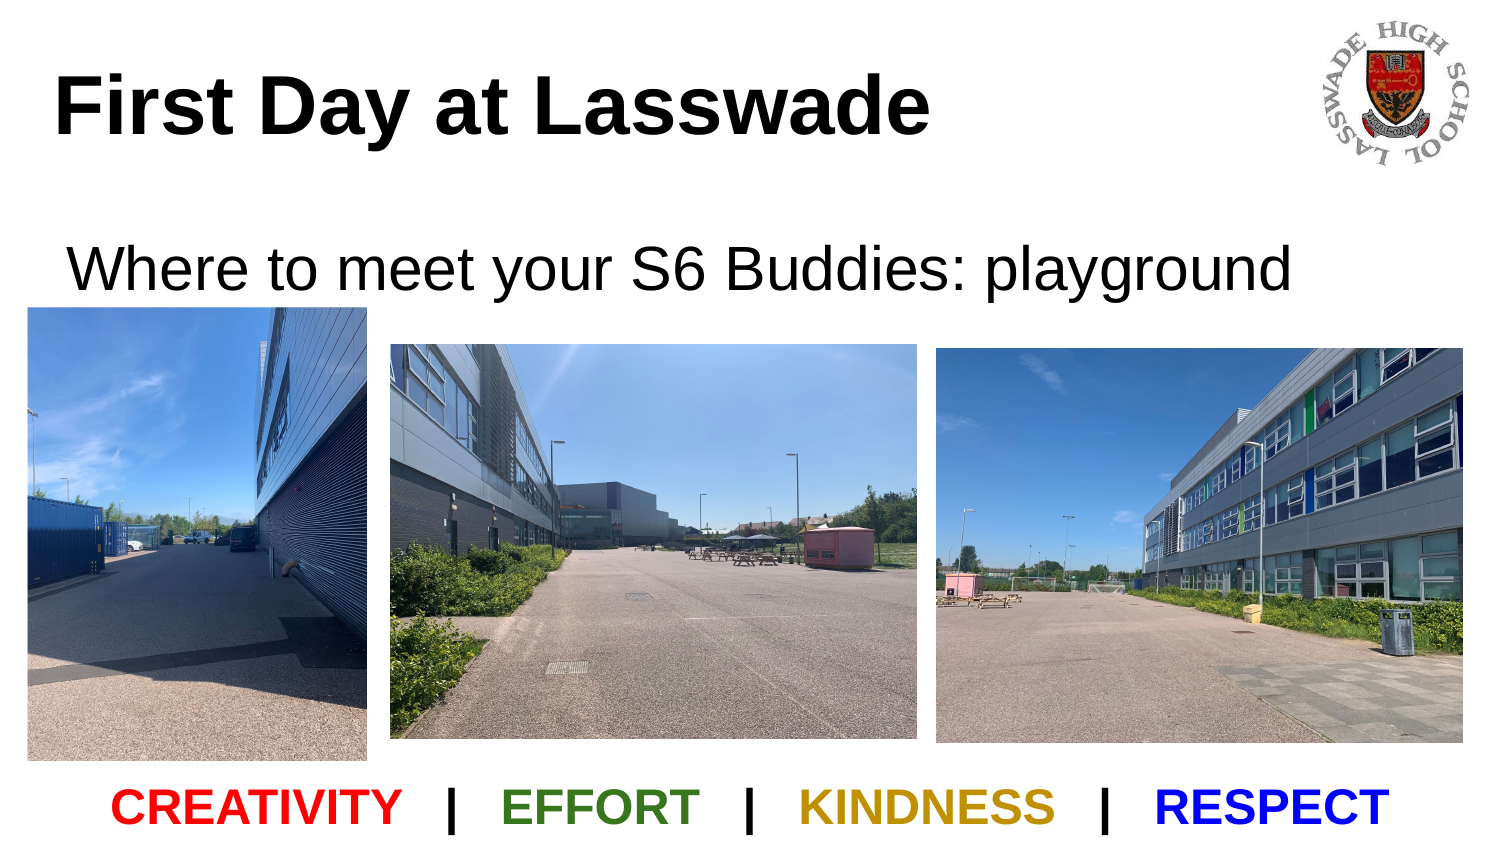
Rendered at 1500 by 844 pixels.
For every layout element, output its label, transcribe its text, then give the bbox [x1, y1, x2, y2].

text_box CREATIVITY | EFFORT | KINDNESS | RESPECT [0, 766, 1500, 843]
list Where to meet your S6 Buddies: playground [51, 201, 1449, 762]
picture [1320, 19, 1471, 168]
picture [0, 308, 917, 761]
picture [936, 348, 1463, 744]
title First Day at Lasswade [38, 35, 1315, 130]
